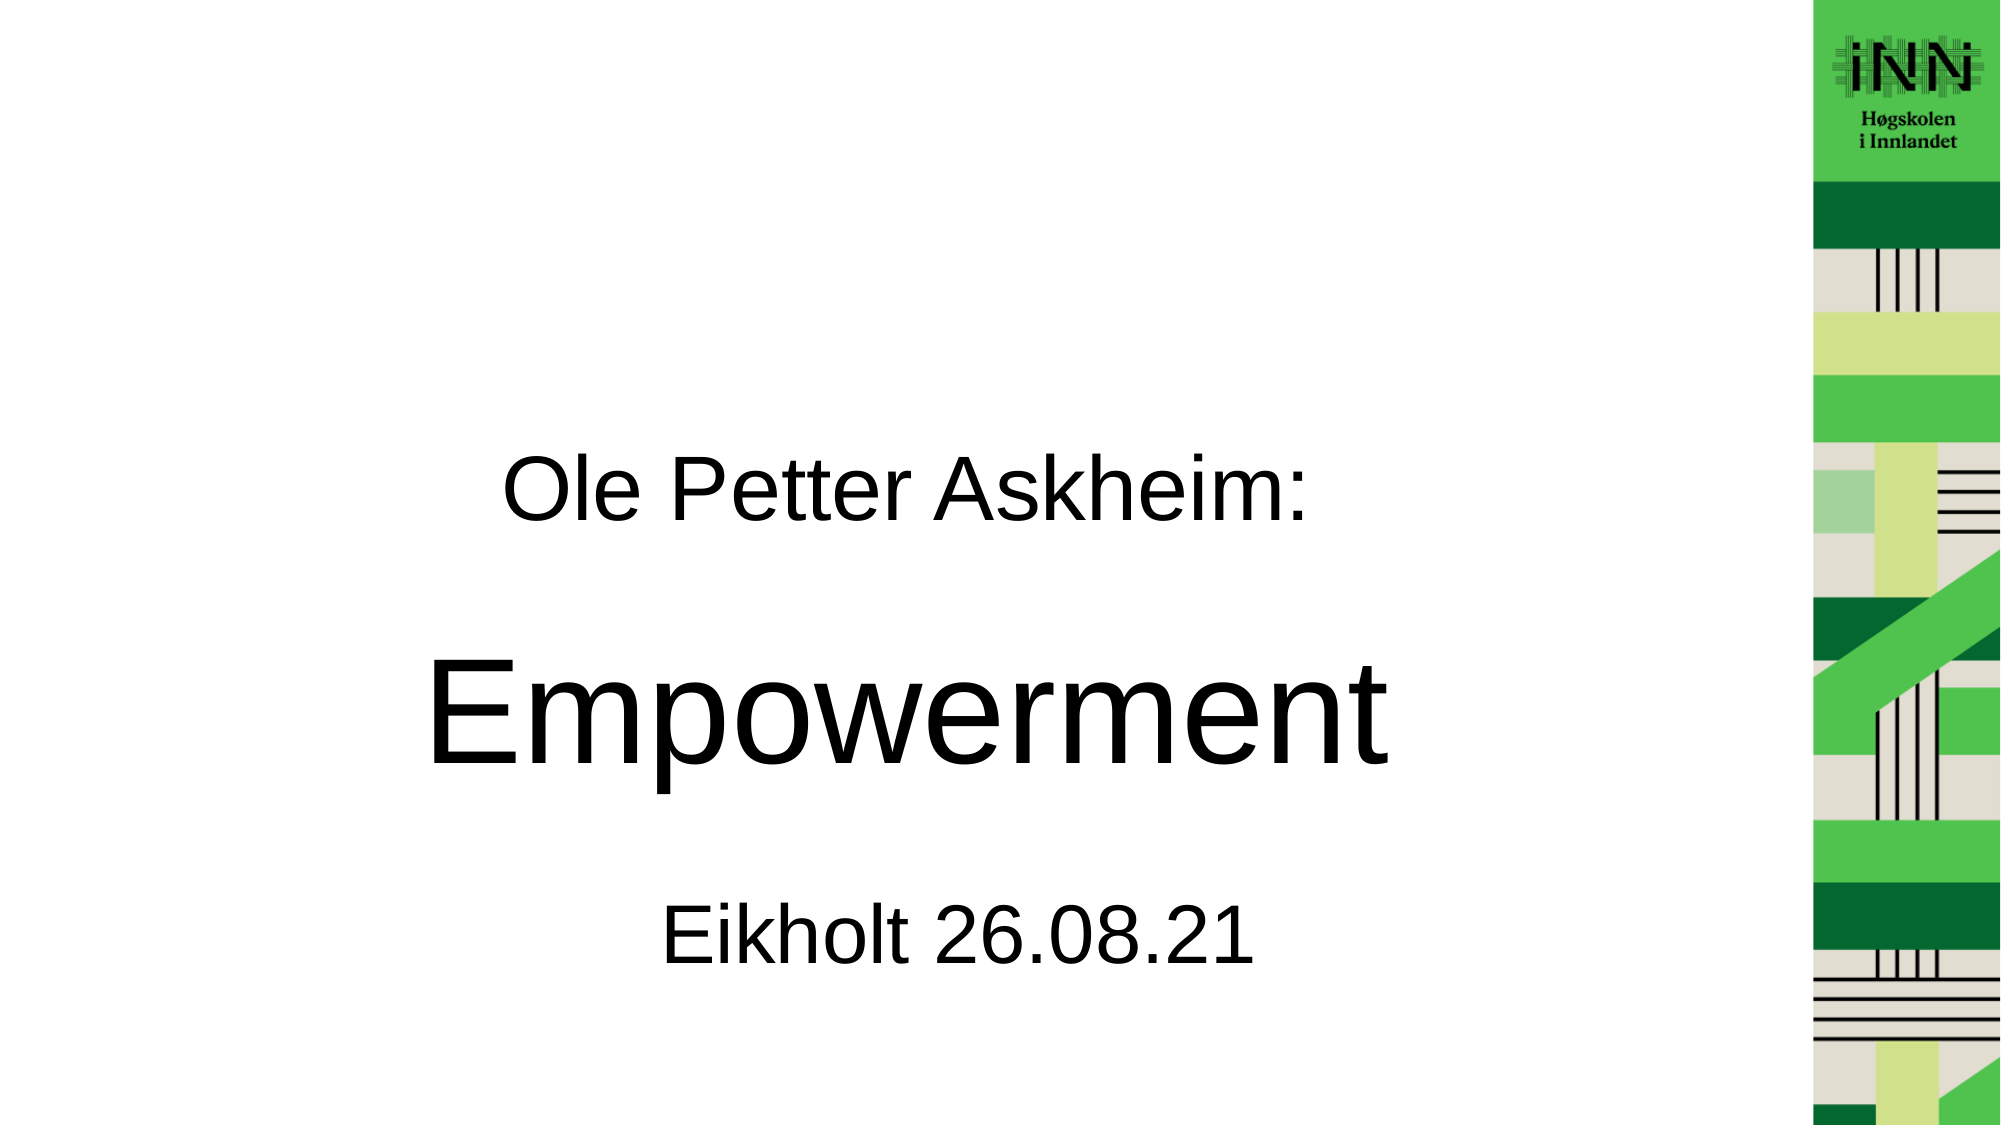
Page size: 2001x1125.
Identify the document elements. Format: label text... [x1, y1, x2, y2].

subtitle Eikholt 26.08.21 [217, 803, 1700, 1035]
title Ole Petter Askheim: Empowerment [156, 184, 1657, 804]
picture [0, 0, 2001, 1125]
